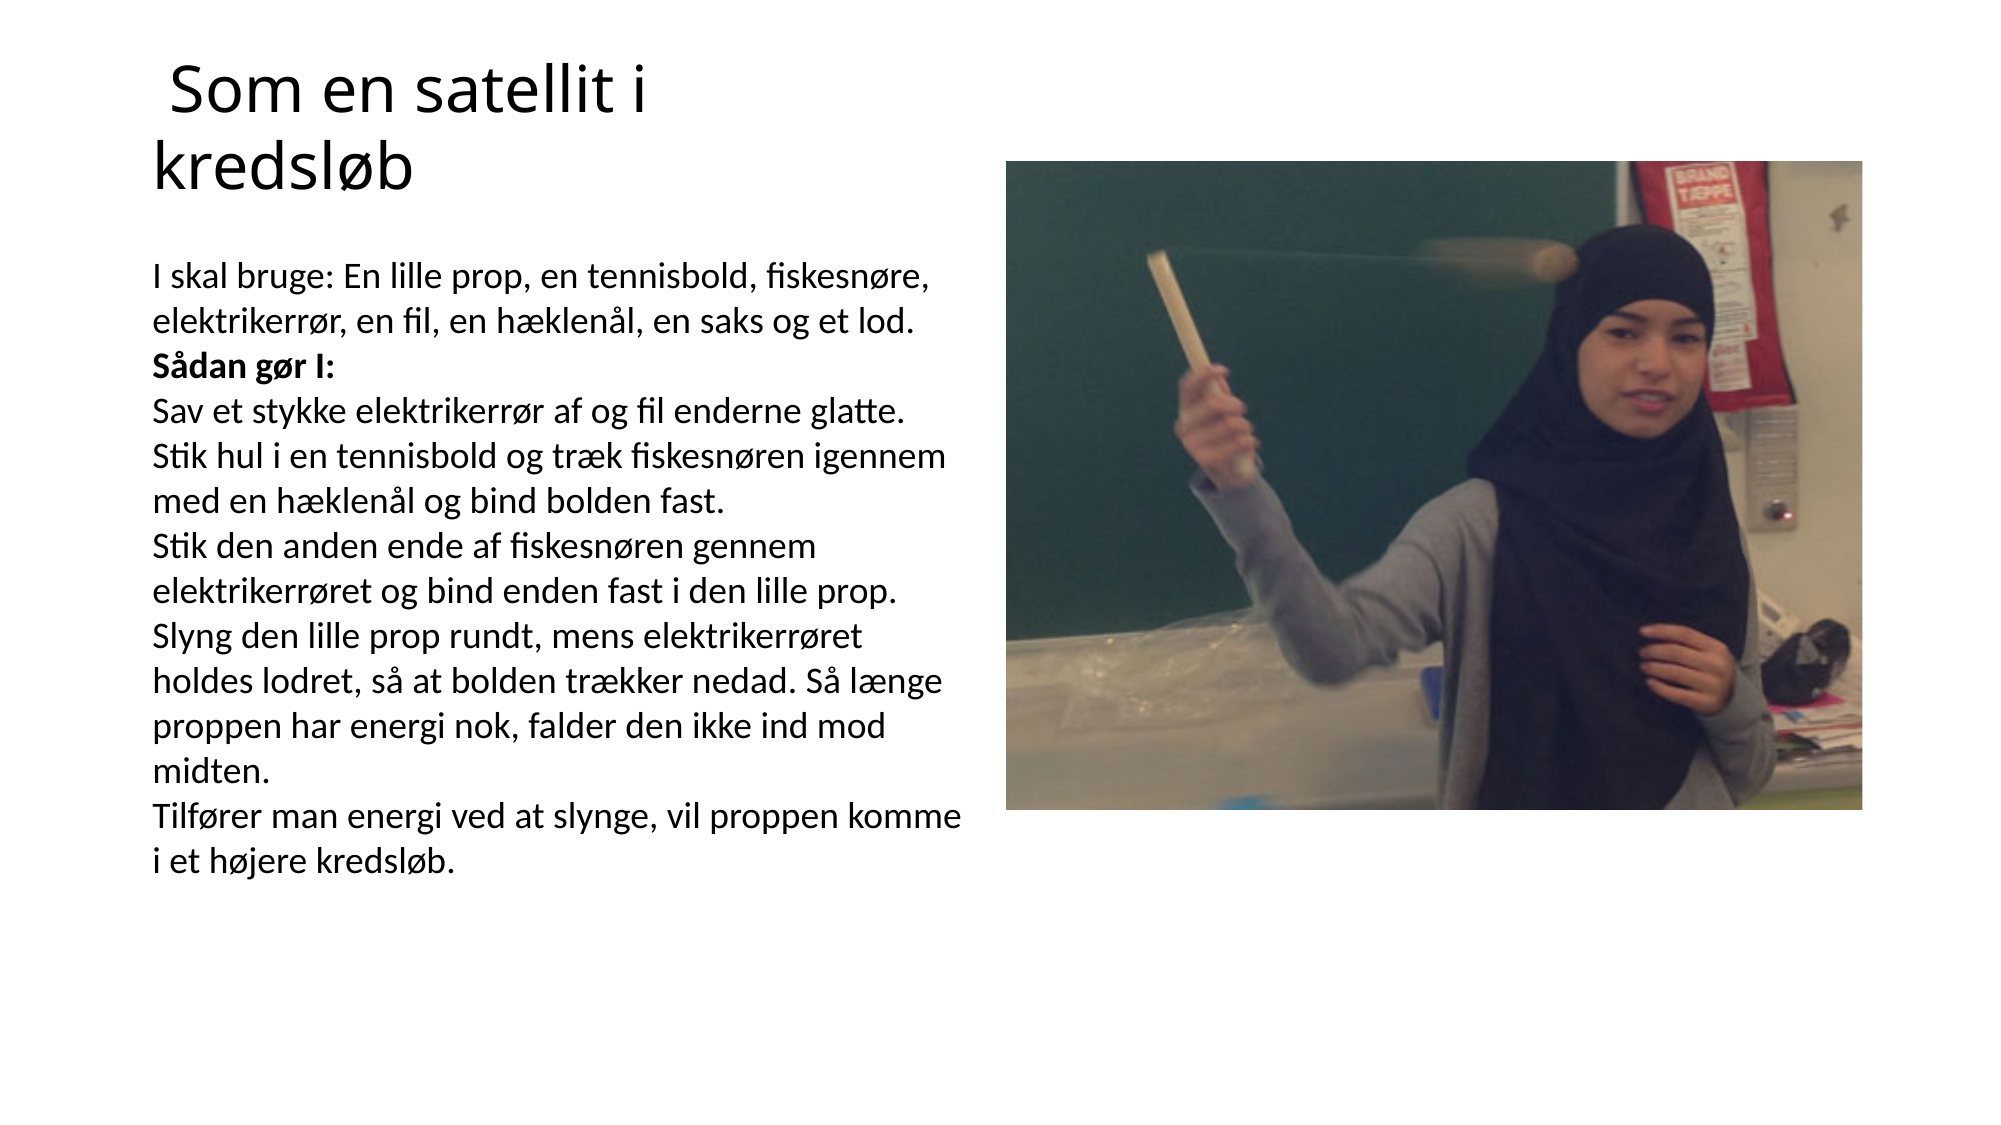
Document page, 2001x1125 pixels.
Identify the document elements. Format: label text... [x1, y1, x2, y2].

picture [1005, 161, 1863, 810]
text_box I skal bruge: En lille prop, en tennisbold, fiskesnøre, elektrikerrør, en fil, en hæklenål, en saks og et lod. Sådan gør I: Sav et stykke elektrikerrør af og fil enderne glatte. Stik hul i en tennisbold og træk fiskesnøren igennem med en hæklenål og bind bolden fast. Stik den anden ende af fiskesnøren gennem elektrikerrøret og bind enden fast i den lille prop. Slyng den lille prop rundt, mens elektrikerrøret holdes lodret, så at bolden trækker nedad. Så længe proppen har energi nok, falder den ikke ind mod midten. Tilfører man energi ved at slynge, vil proppen komme i et højere kredsløb. [137, 243, 985, 996]
text_box Som en satellit i kredsløb [137, 113, 783, 211]
